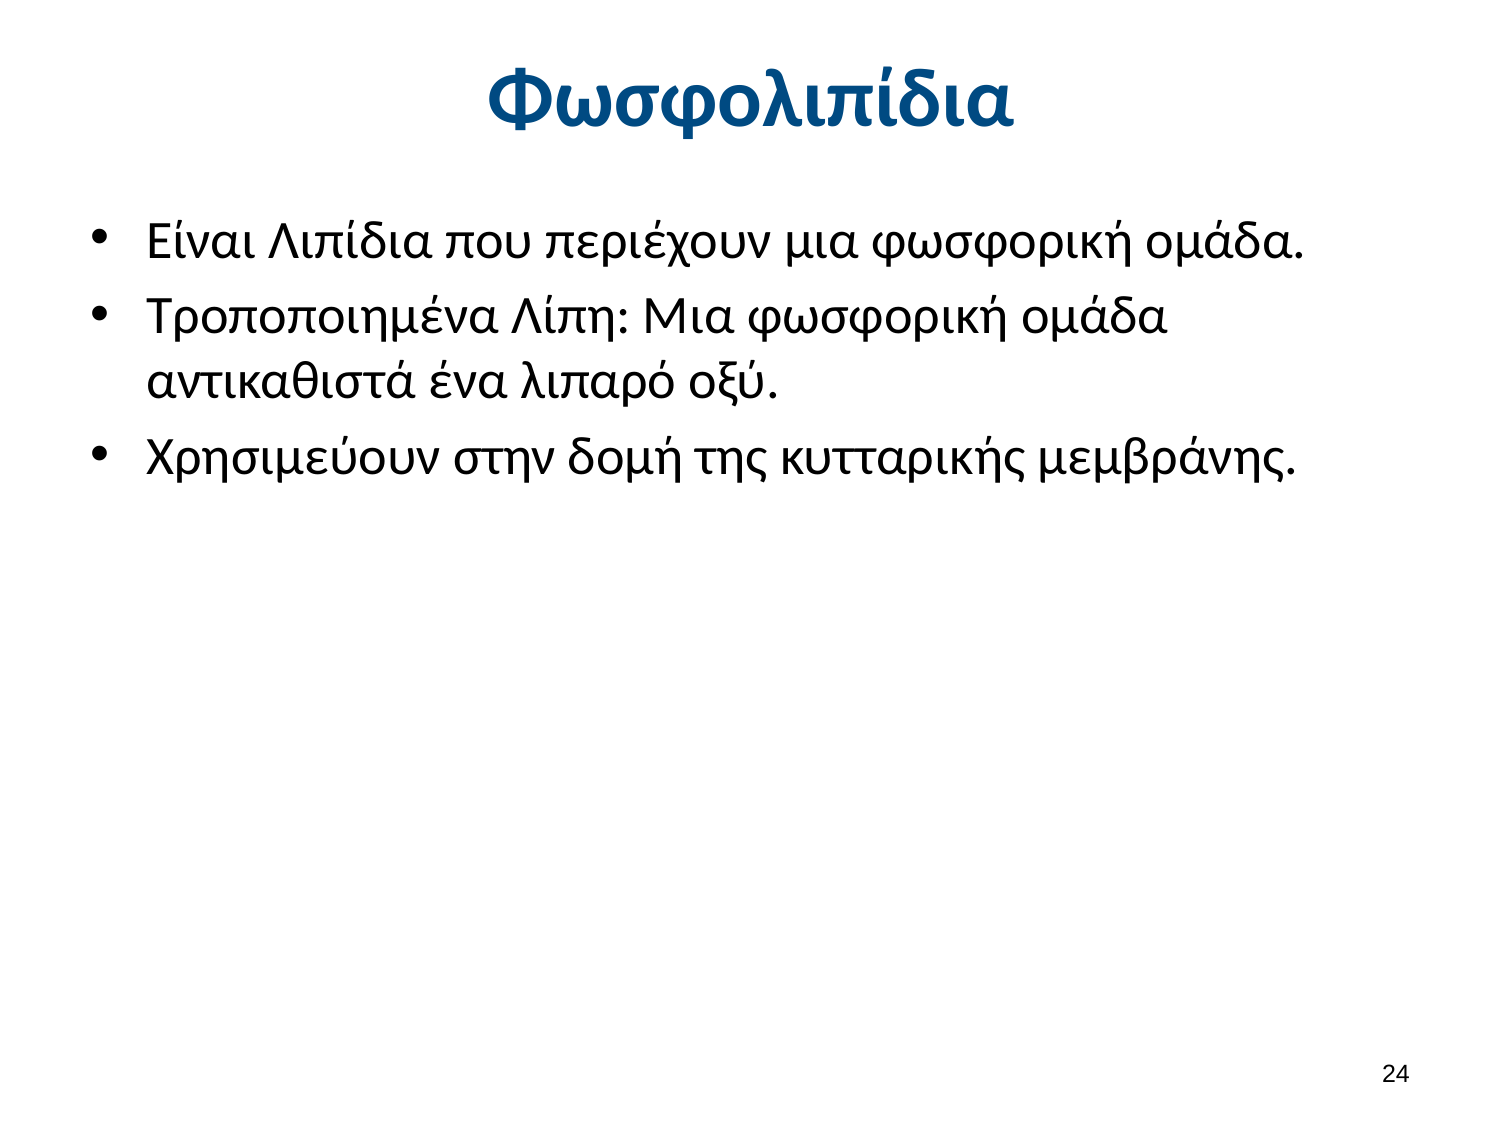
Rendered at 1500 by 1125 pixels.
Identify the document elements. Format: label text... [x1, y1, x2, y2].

list Eίναι Λιπίδια που περιέχουν μια φωσφορική ομάδα. Τροποποιημένα Λίπη: Μια φωσφορική ομάδα αντικαθιστά ένα λιπαρό οξύ. Χρησιμεύουν στην δομή της κυτταρικής μεμβράνης. [75, 196, 1425, 1024]
slide_number 23 [1074, 1042, 1425, 1103]
title Φωσφολιπίδια [76, 19, 1427, 169]
